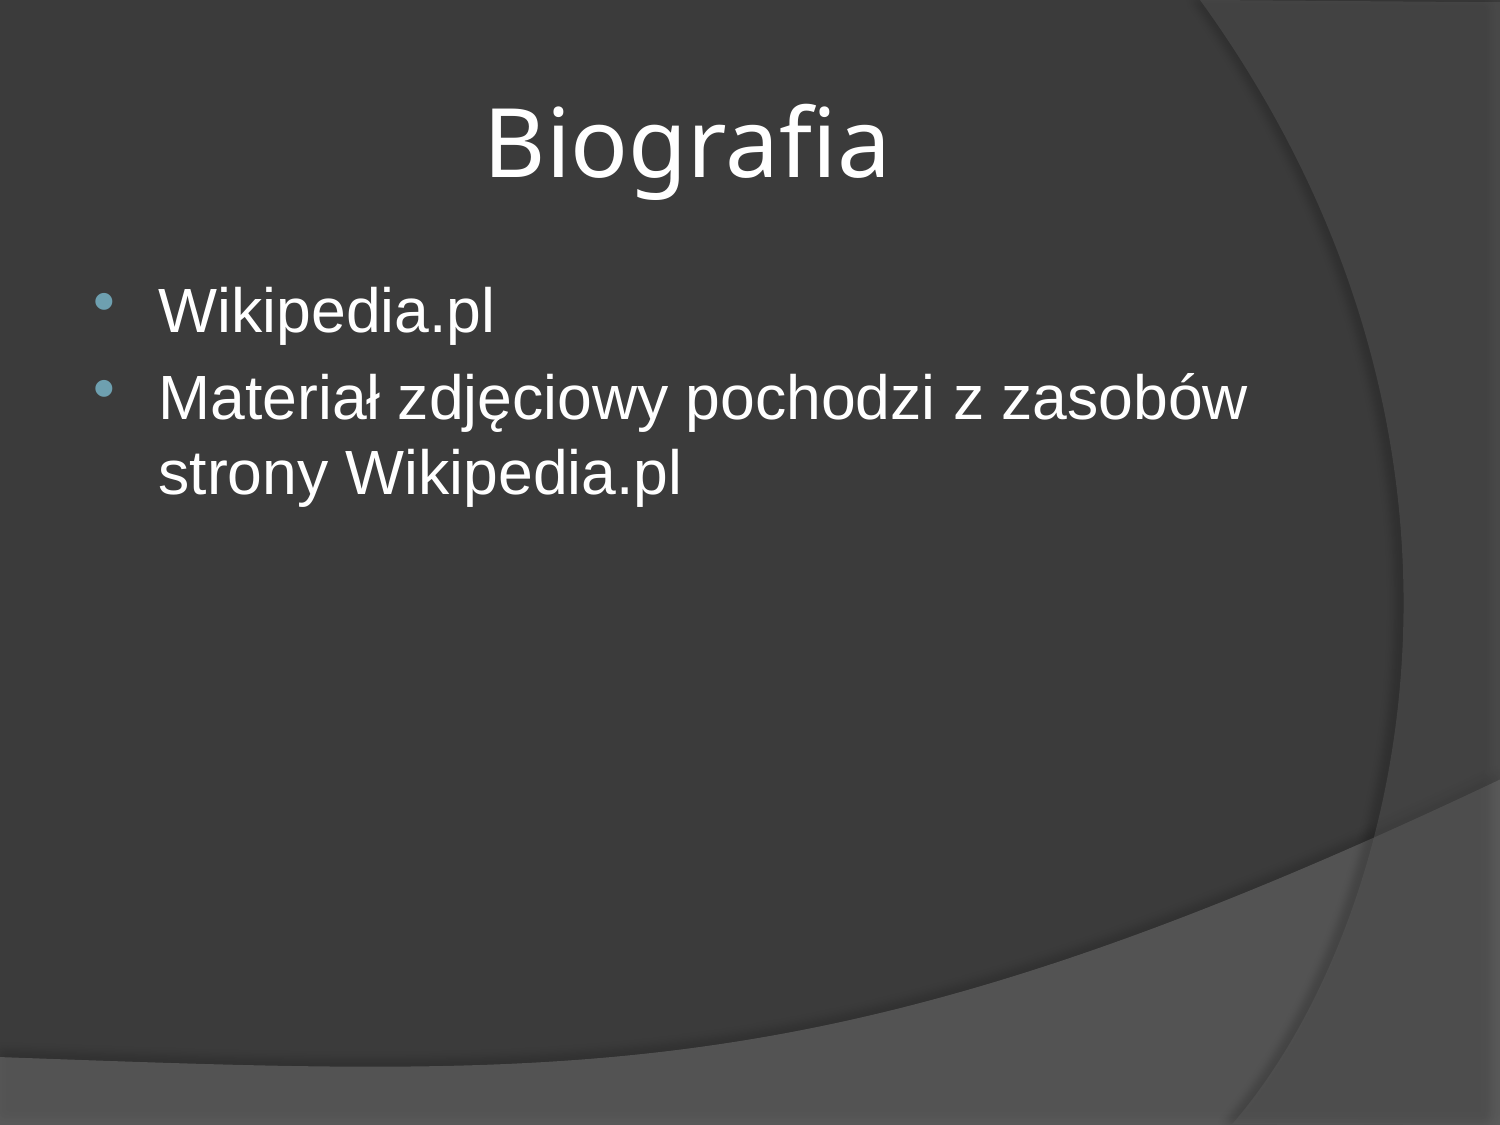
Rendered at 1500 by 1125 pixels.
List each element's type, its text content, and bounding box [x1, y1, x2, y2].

list Wikipedia.pl Materiał zdjęciowy pochodzi z zasobów strony Wikipedia.pl [75, 262, 1300, 1005]
title Biografia [75, 45, 1300, 233]
